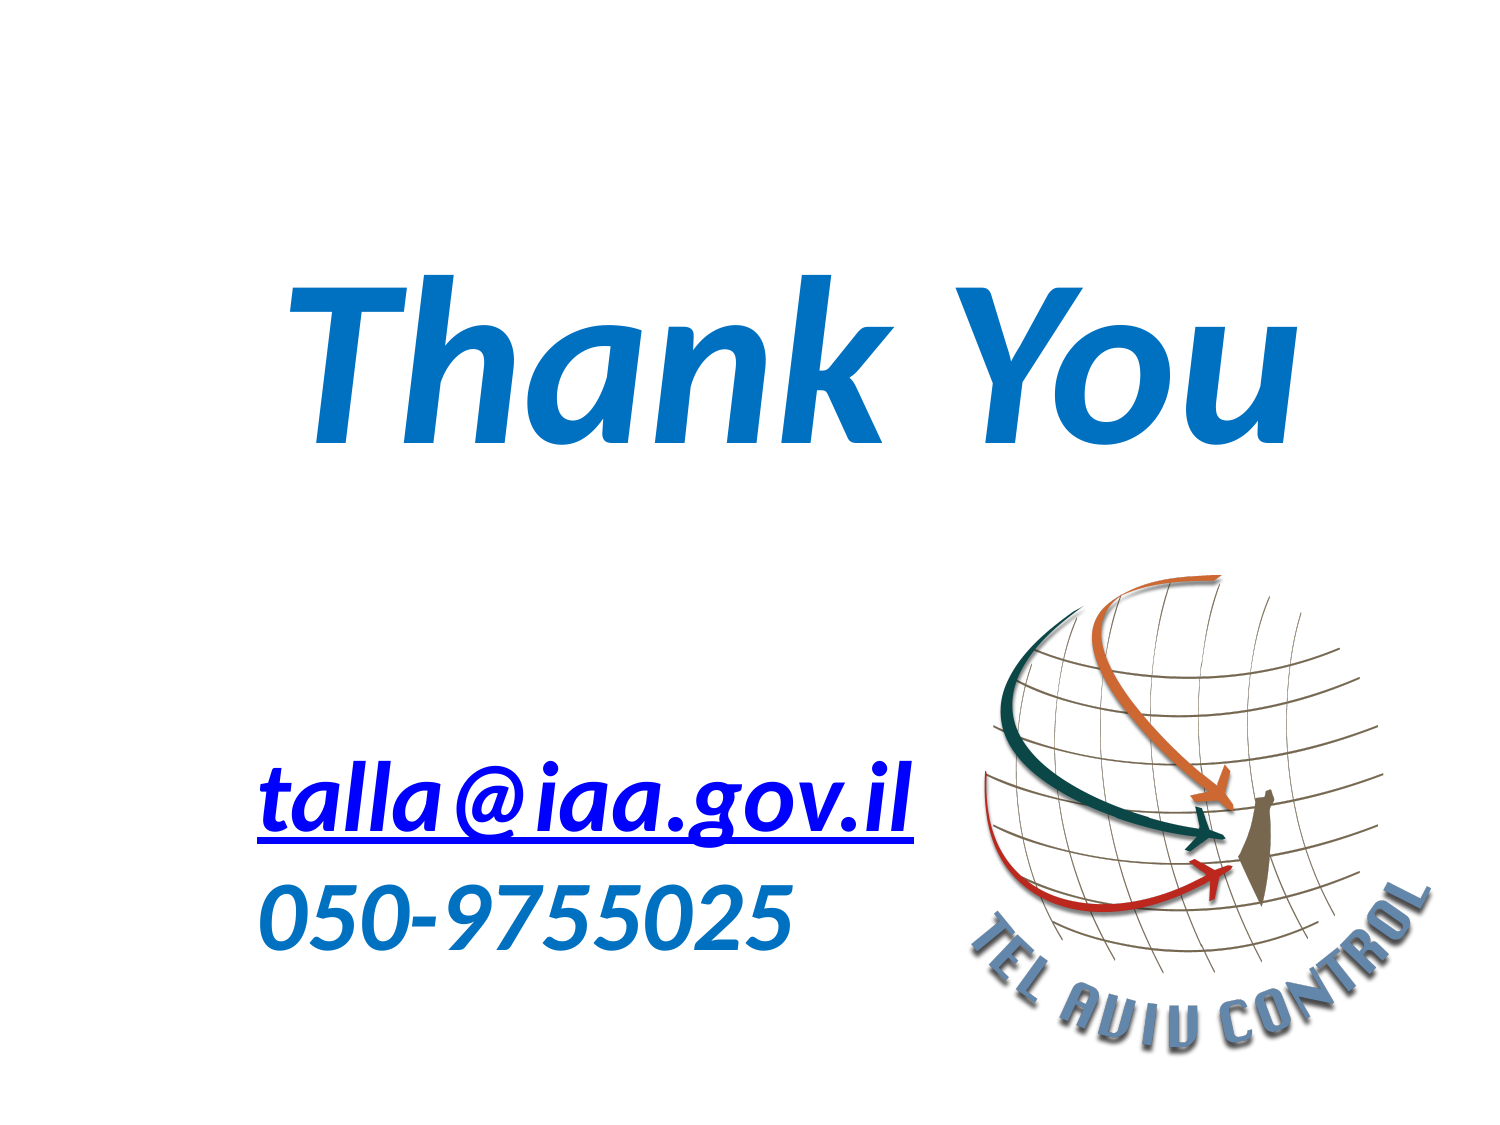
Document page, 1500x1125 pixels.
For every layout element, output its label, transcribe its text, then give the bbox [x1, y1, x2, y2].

text_box Thank You talla@iaa.gov.il 050-9755025 [242, 196, 1341, 979]
picture [965, 575, 1436, 1059]
